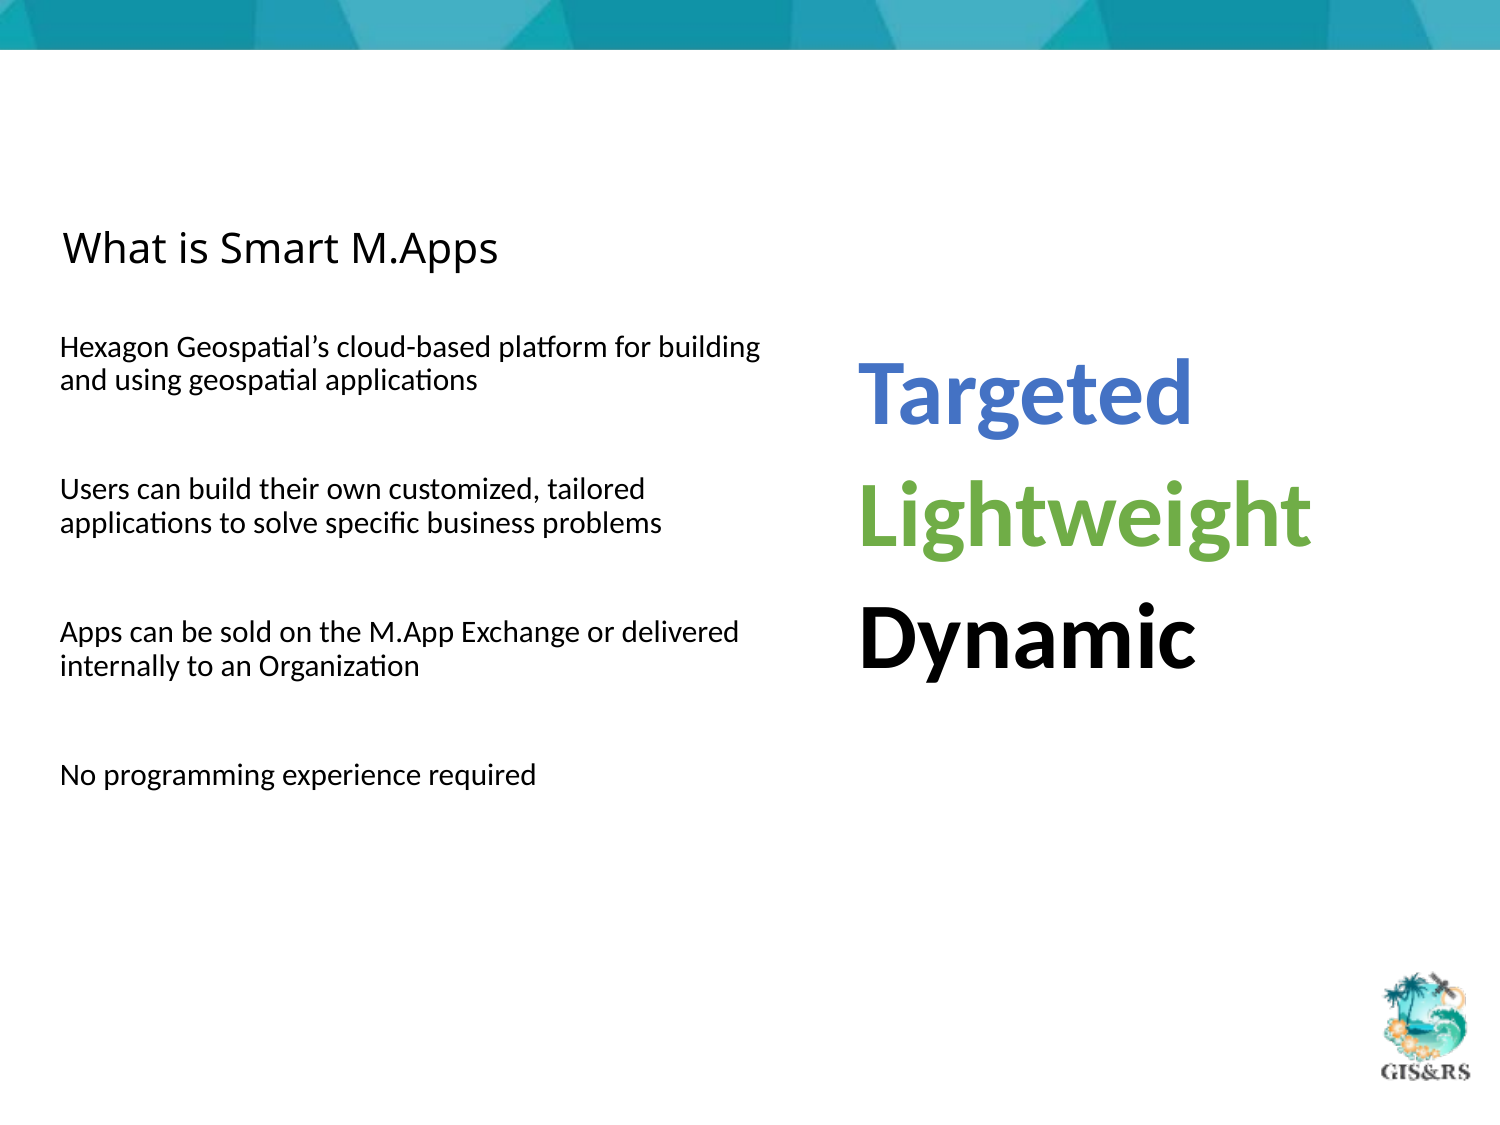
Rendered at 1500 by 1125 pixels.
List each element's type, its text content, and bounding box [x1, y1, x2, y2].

title What is Smart M.Apps [47, 219, 1456, 281]
list Targeted Lightweight Dynamic [843, 336, 1397, 721]
picture [0, 0, 1500, 50]
picture [1369, 970, 1483, 1084]
list Hexagon Geospatial’s cloud-based platform for building and using geospatial applications Users can build their own customized, tailored applications to solve specific business problems Apps can be sold on the M.App Exchange or delivered internally to an Organization No programming experience required [44, 322, 786, 867]
